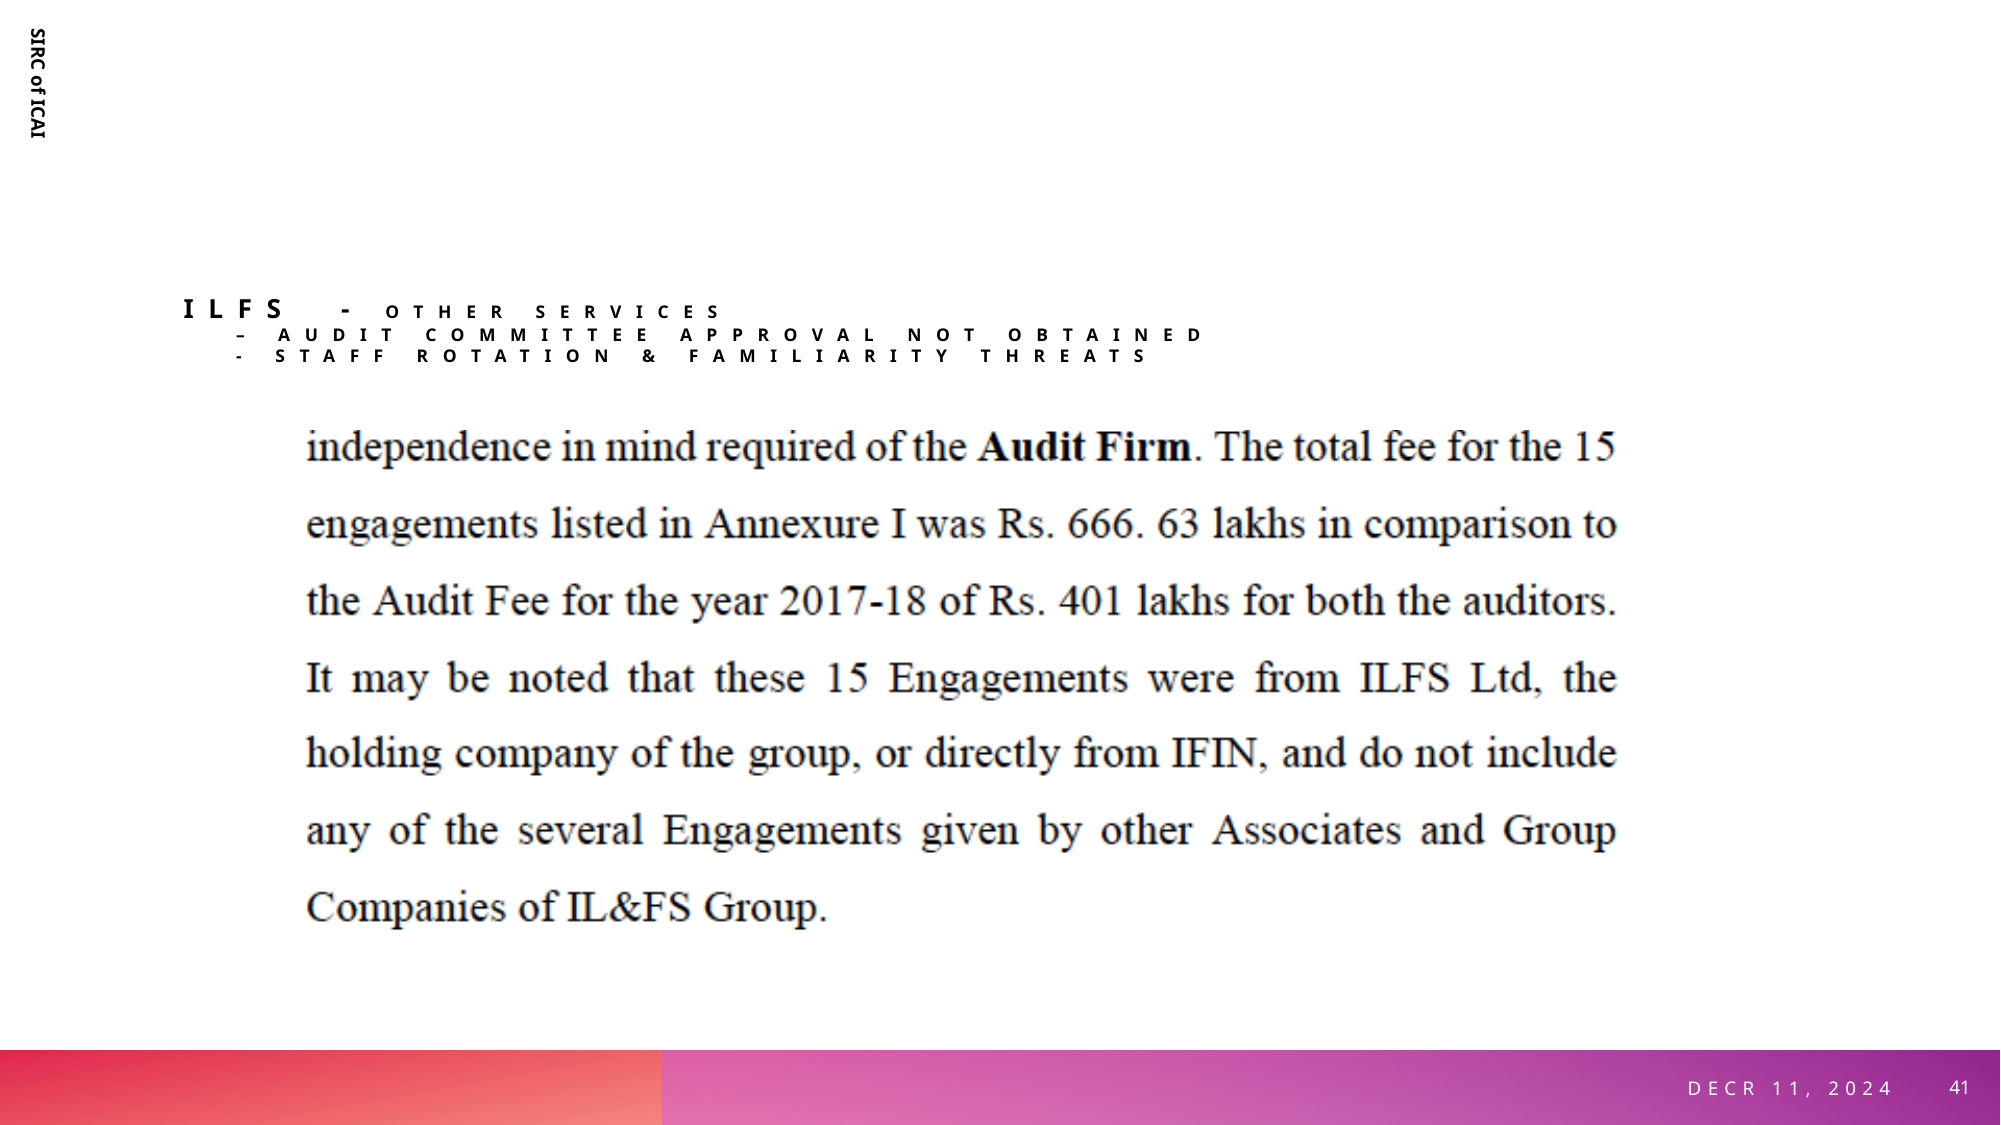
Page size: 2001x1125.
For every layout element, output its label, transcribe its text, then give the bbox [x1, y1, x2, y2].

footer SIRC of ICAI [0, 13, 76, 689]
slide_number 41 [1913, 1051, 1986, 1125]
title ILFS - Other services – Audit Committee Approval Not obtained - Staff rotation & familiarity threats [183, 101, 1850, 398]
slide_number Decr 11, 2024 [1297, 1051, 1905, 1125]
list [281, 430, 1728, 953]
